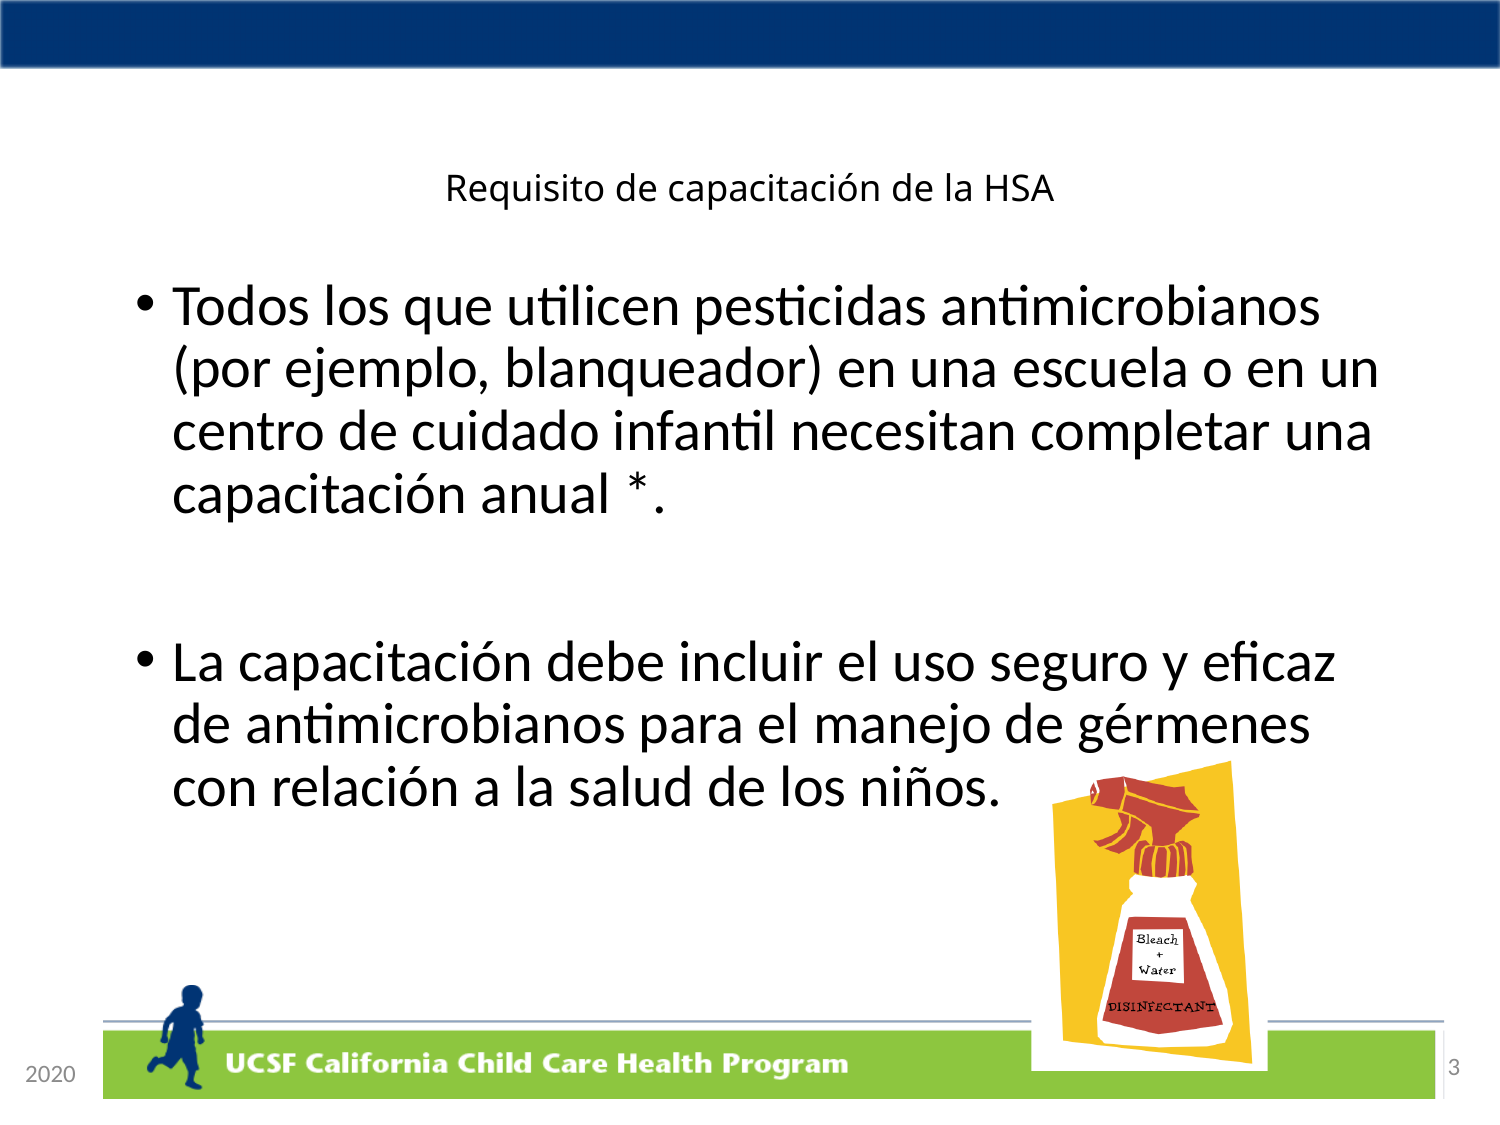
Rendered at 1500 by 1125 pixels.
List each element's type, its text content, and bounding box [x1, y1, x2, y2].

picture [103, 758, 1445, 1099]
slide_number 3 [1134, 1029, 1476, 1102]
text_box [3, 4, 1497, 64]
list Todos los que utilicen pesticidas antimicrobianos (por ejemplo, blanqueador) en una escuela o en un centro de cuidado infantil necesitan completar una capacitación anual *. La capacitación debe incluir el uso seguro y eficaz de antimicrobianos para el manejo de gérmenes con relación a la salud de los niños. [119, 267, 1414, 982]
title Requisito de capacitación de la HSA [103, 83, 1397, 301]
slide_number 2020 [10, 1042, 348, 1103]
